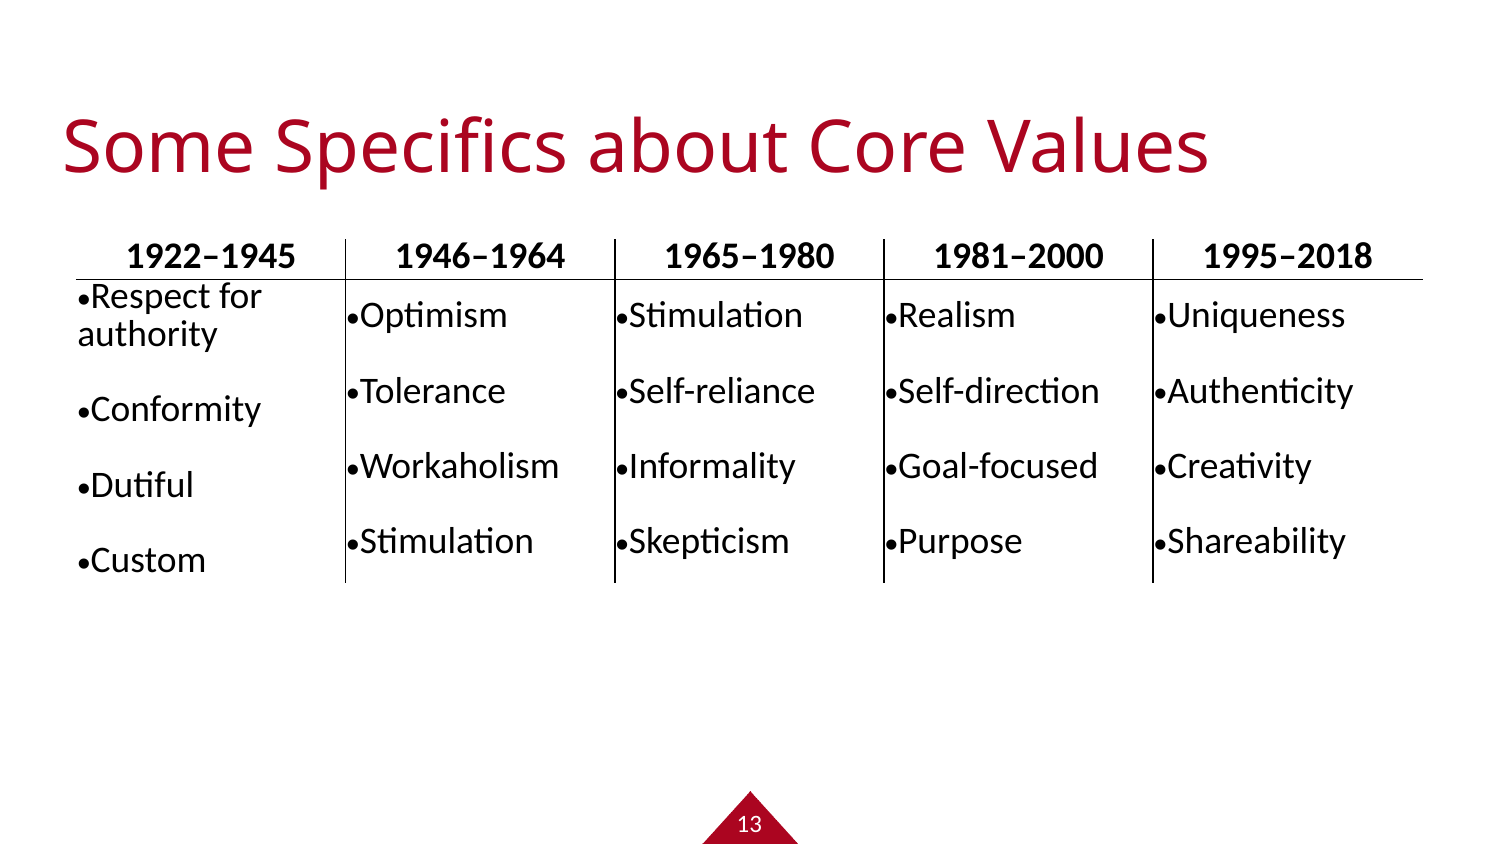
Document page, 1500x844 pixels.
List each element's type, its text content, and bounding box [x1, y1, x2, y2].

table_header 1965–1980 [616, 240, 883, 279]
table_header 1922–1945 [77, 240, 345, 279]
slide_number 13 [707, 800, 791, 844]
table_header 1981–2000 [885, 240, 1152, 279]
table_cell Optimism Tolerance Workaholism Stimulation [346, 280, 614, 583]
picture [702, 791, 798, 844]
table_cell Stimulation Self-reliance Informality Skepticism [616, 280, 883, 583]
table_cell Realism Self-direction Goal-focused Purpose [885, 280, 1152, 583]
table_cell Respect for authority Conformity Dutiful Custom [77, 280, 345, 583]
list Some Specifics about Core Values [47, 91, 1340, 183]
table_cell Uniqueness Authenticity Creativity Shareability [1154, 280, 1422, 583]
list [155, 353, 1442, 587]
table_header 1995–2018 [1154, 240, 1422, 279]
table_header 1946–1964 [346, 240, 614, 279]
